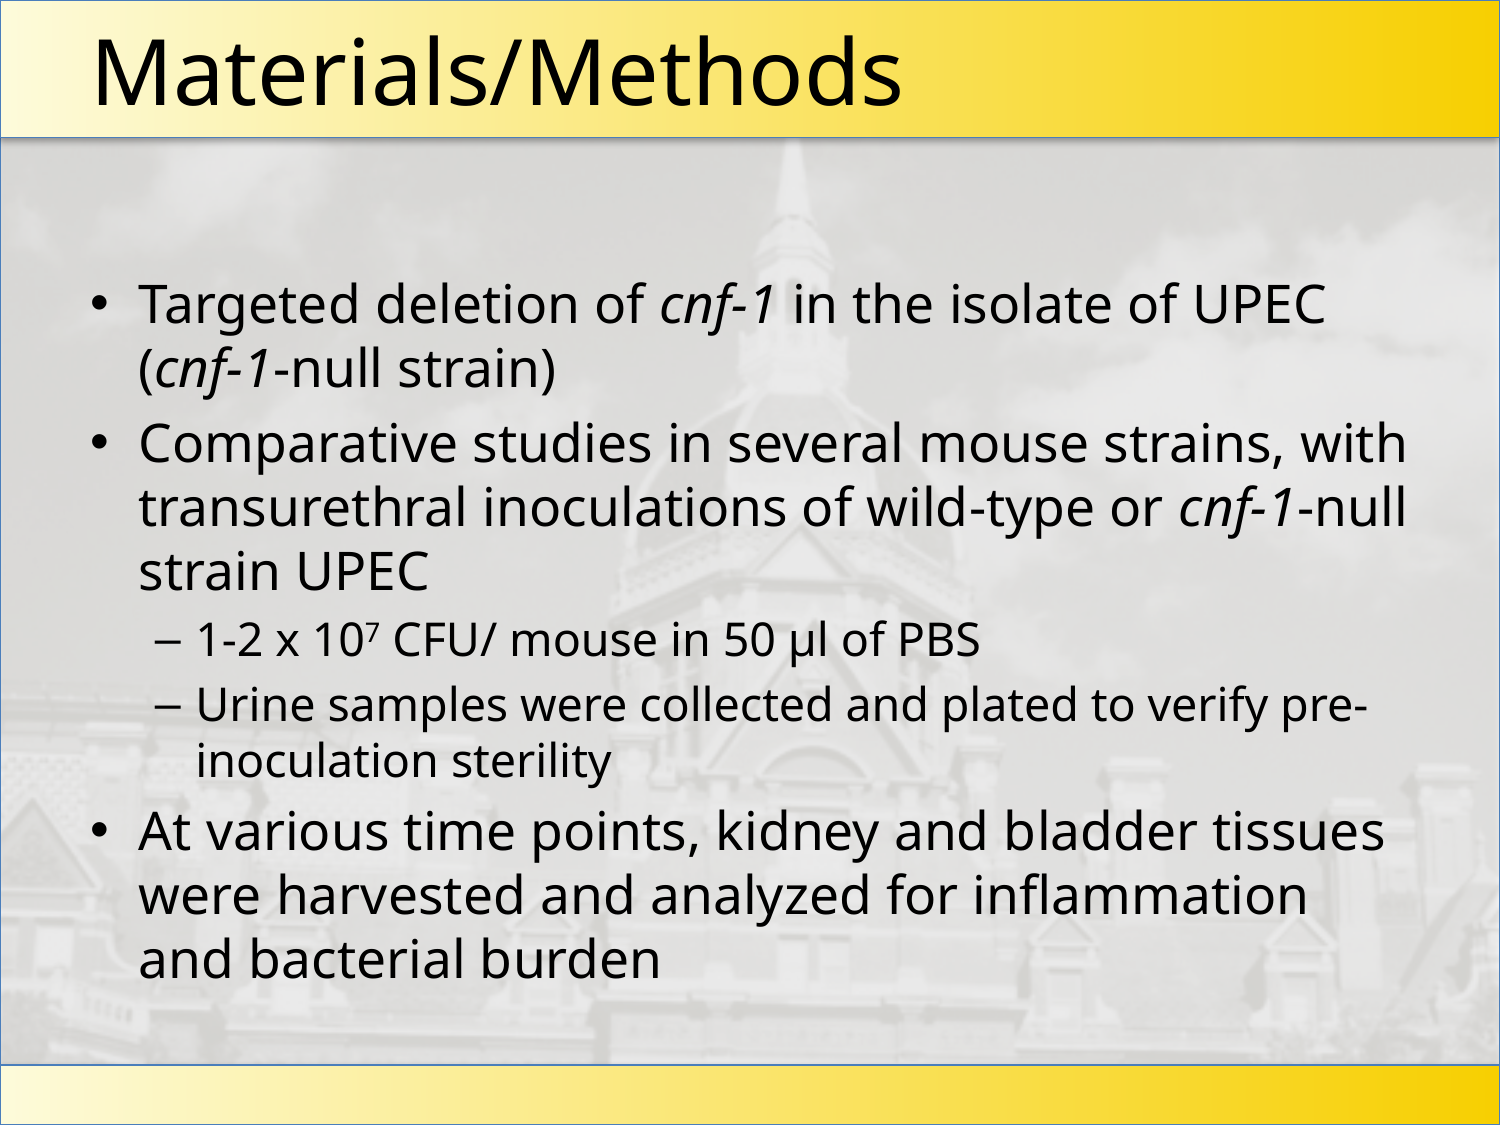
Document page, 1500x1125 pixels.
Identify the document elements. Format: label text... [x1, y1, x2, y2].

title Materials/Methods [75, 0, 1425, 138]
list Targeted deletion of cnf-1 in the isolate of UPEC (cnf-1-null strain) Comparative studies in several mouse strains, with transurethral inoculations of wild-type or cnf-1-null strain UPEC 1-2 x 107 CFU/ mouse in 50 µl of PBS Urine samples were collected and plated to verify pre-inoculation sterility At various time points, kidney and bladder tissues were harvested and analyzed for inflammation and bacterial burden [75, 262, 1425, 1005]
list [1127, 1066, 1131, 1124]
